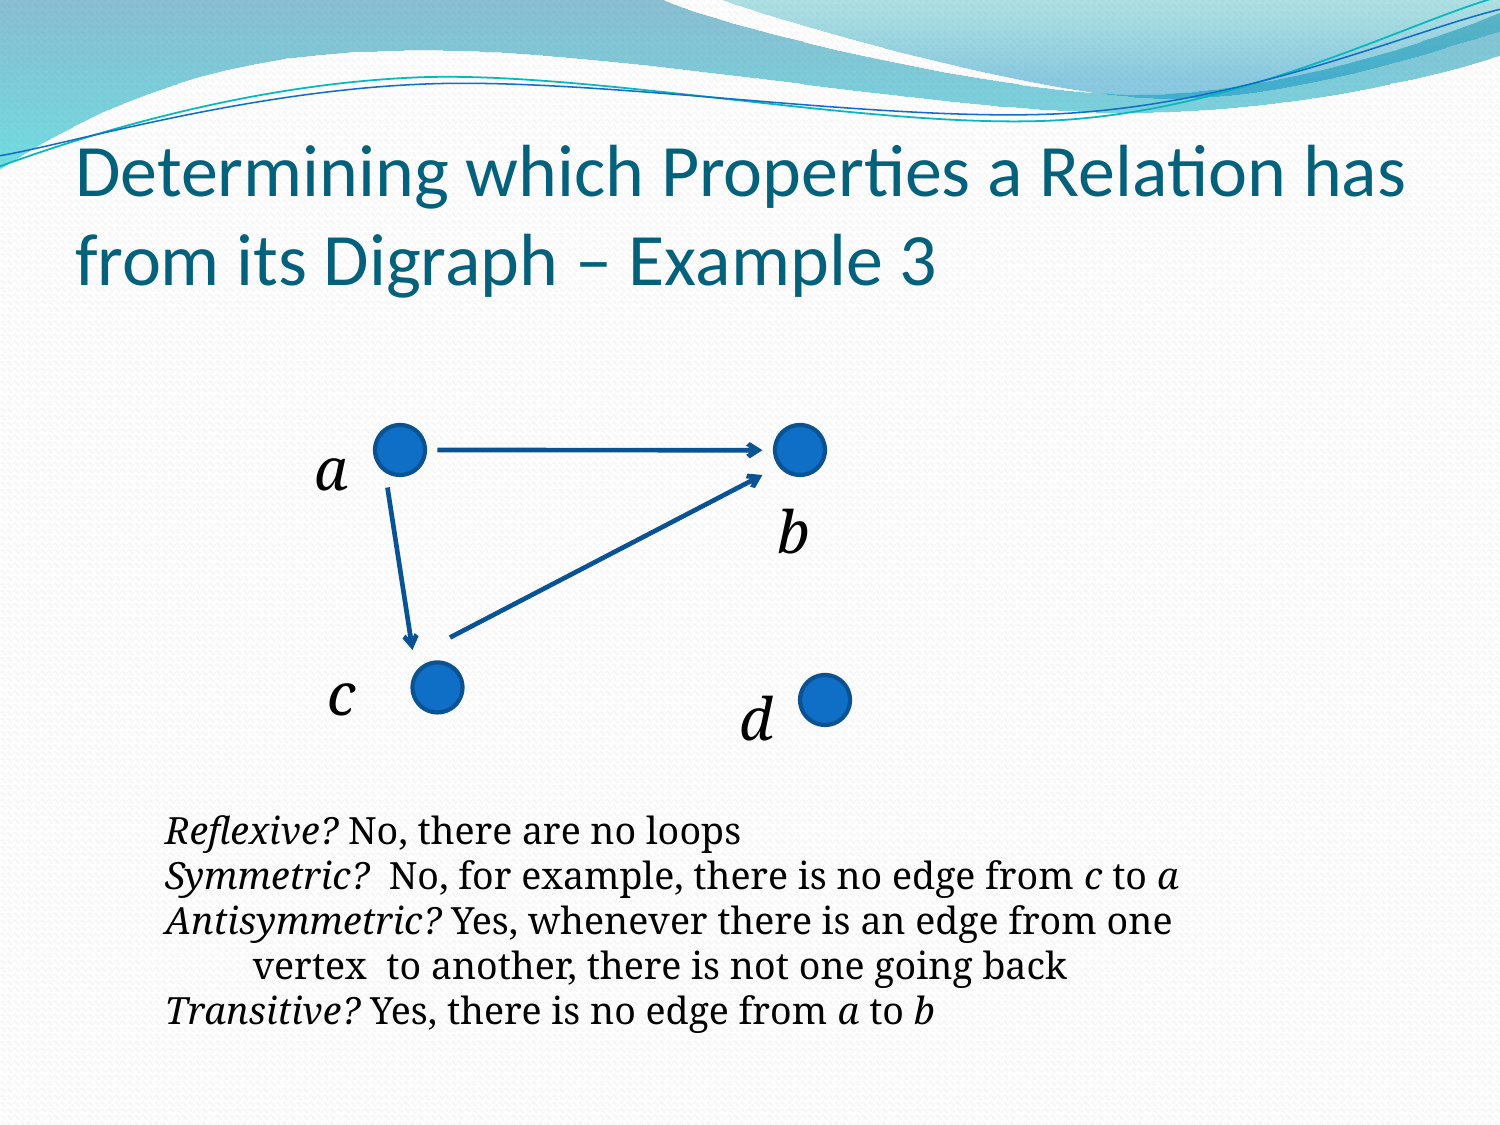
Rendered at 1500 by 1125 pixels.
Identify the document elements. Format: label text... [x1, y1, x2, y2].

text_box d [724, 675, 788, 760]
text_box Determining which Properties a Relation has from its Digraph – Example 3 [74, 112, 1425, 300]
text_box b [769, 487, 825, 573]
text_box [449, 474, 763, 638]
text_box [318, 555, 442, 582]
text_box [772, 422, 828, 478]
text_box c [312, 650, 375, 735]
text_box a [299, 425, 363, 510]
text_box [797, 672, 853, 728]
text_box [410, 660, 465, 715]
text_box [372, 422, 428, 478]
text_box Reflexive? No, there are no loops Symmetric? No, for example, there is no edge from c to a Antisymmetric? Yes, whenever there is an edge from one vertex to another, there is not one going back Transitive? Yes, there is no edge from a to b [150, 799, 1238, 1040]
